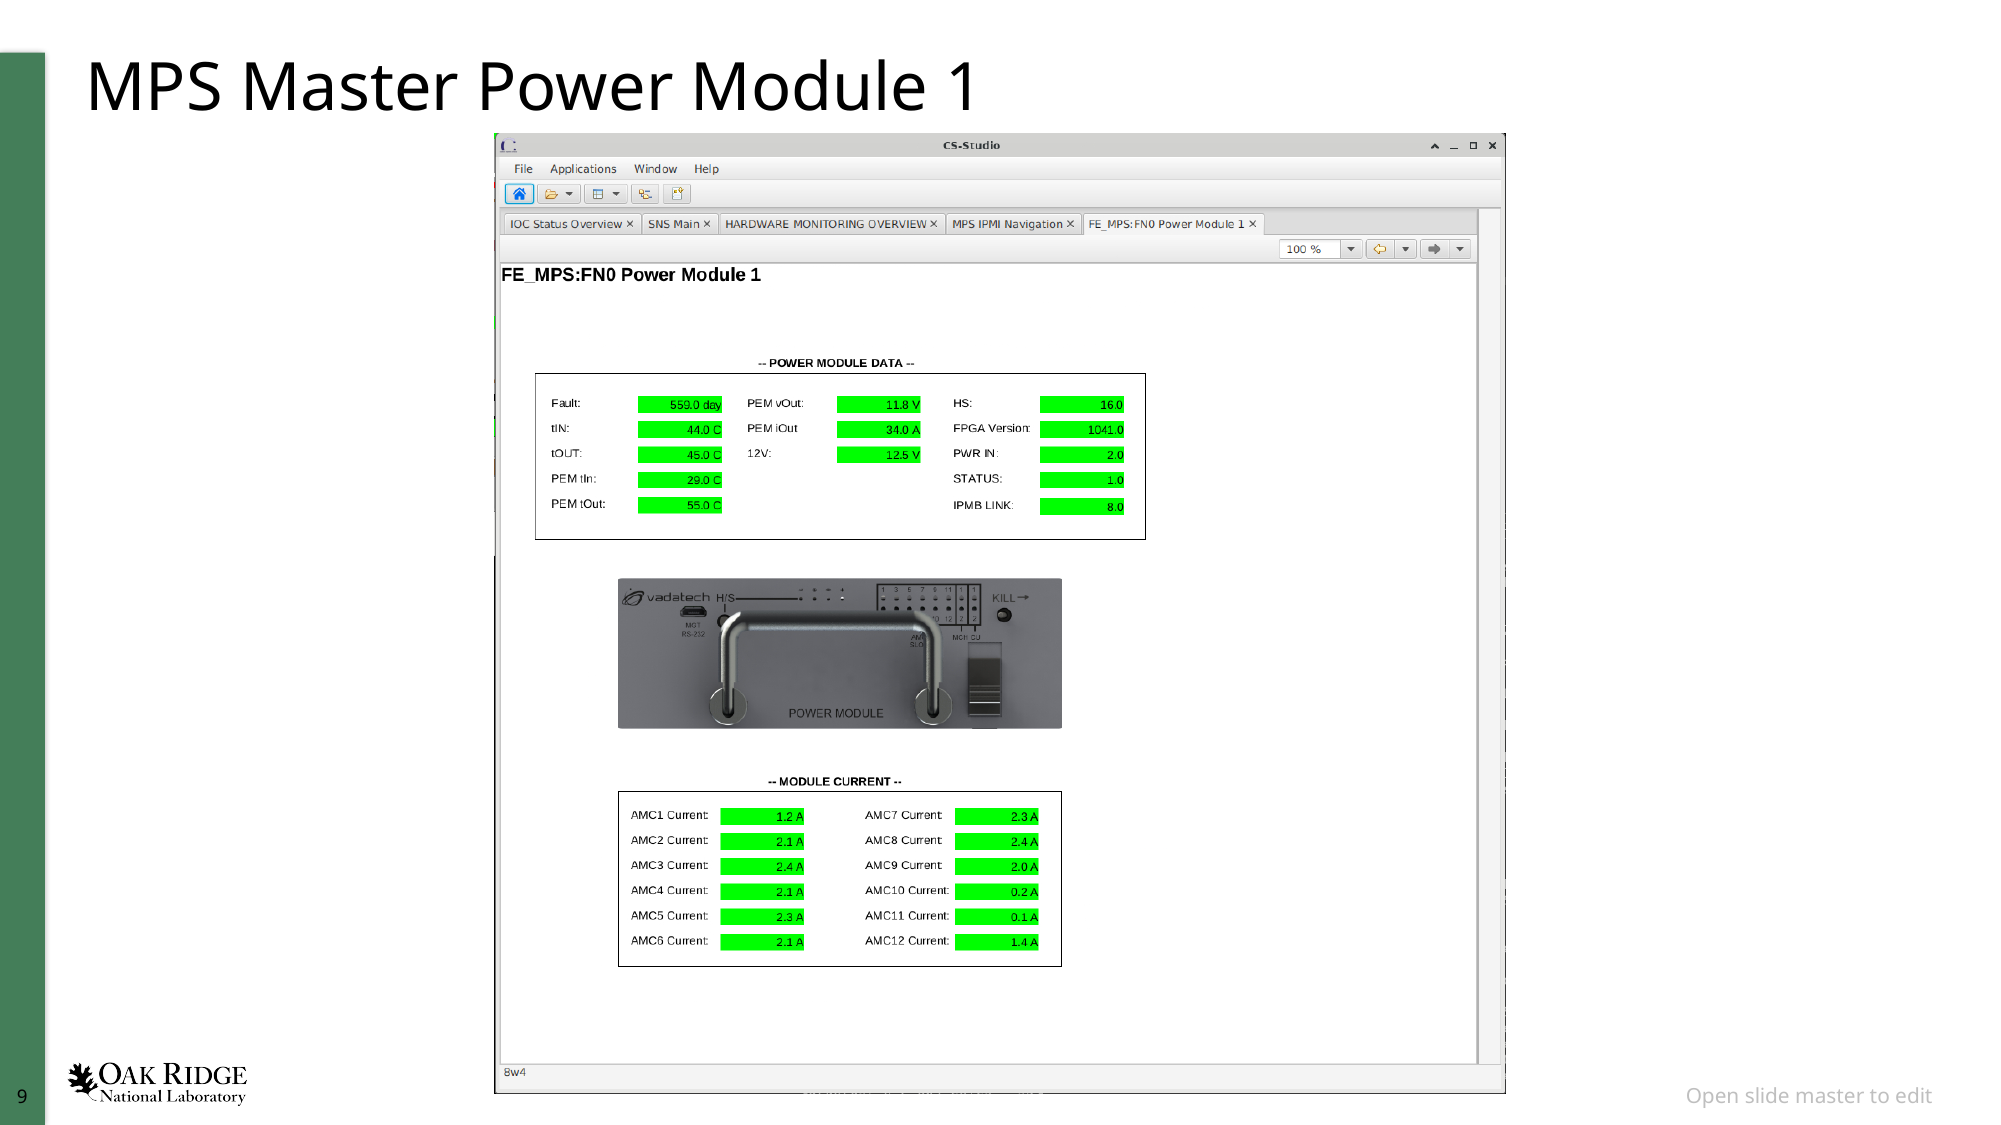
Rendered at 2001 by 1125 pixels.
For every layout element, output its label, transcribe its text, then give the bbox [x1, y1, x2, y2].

picture [67, 1062, 247, 1106]
title MPS Master Power Module 1 [70, 44, 1946, 134]
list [494, 133, 1506, 1094]
